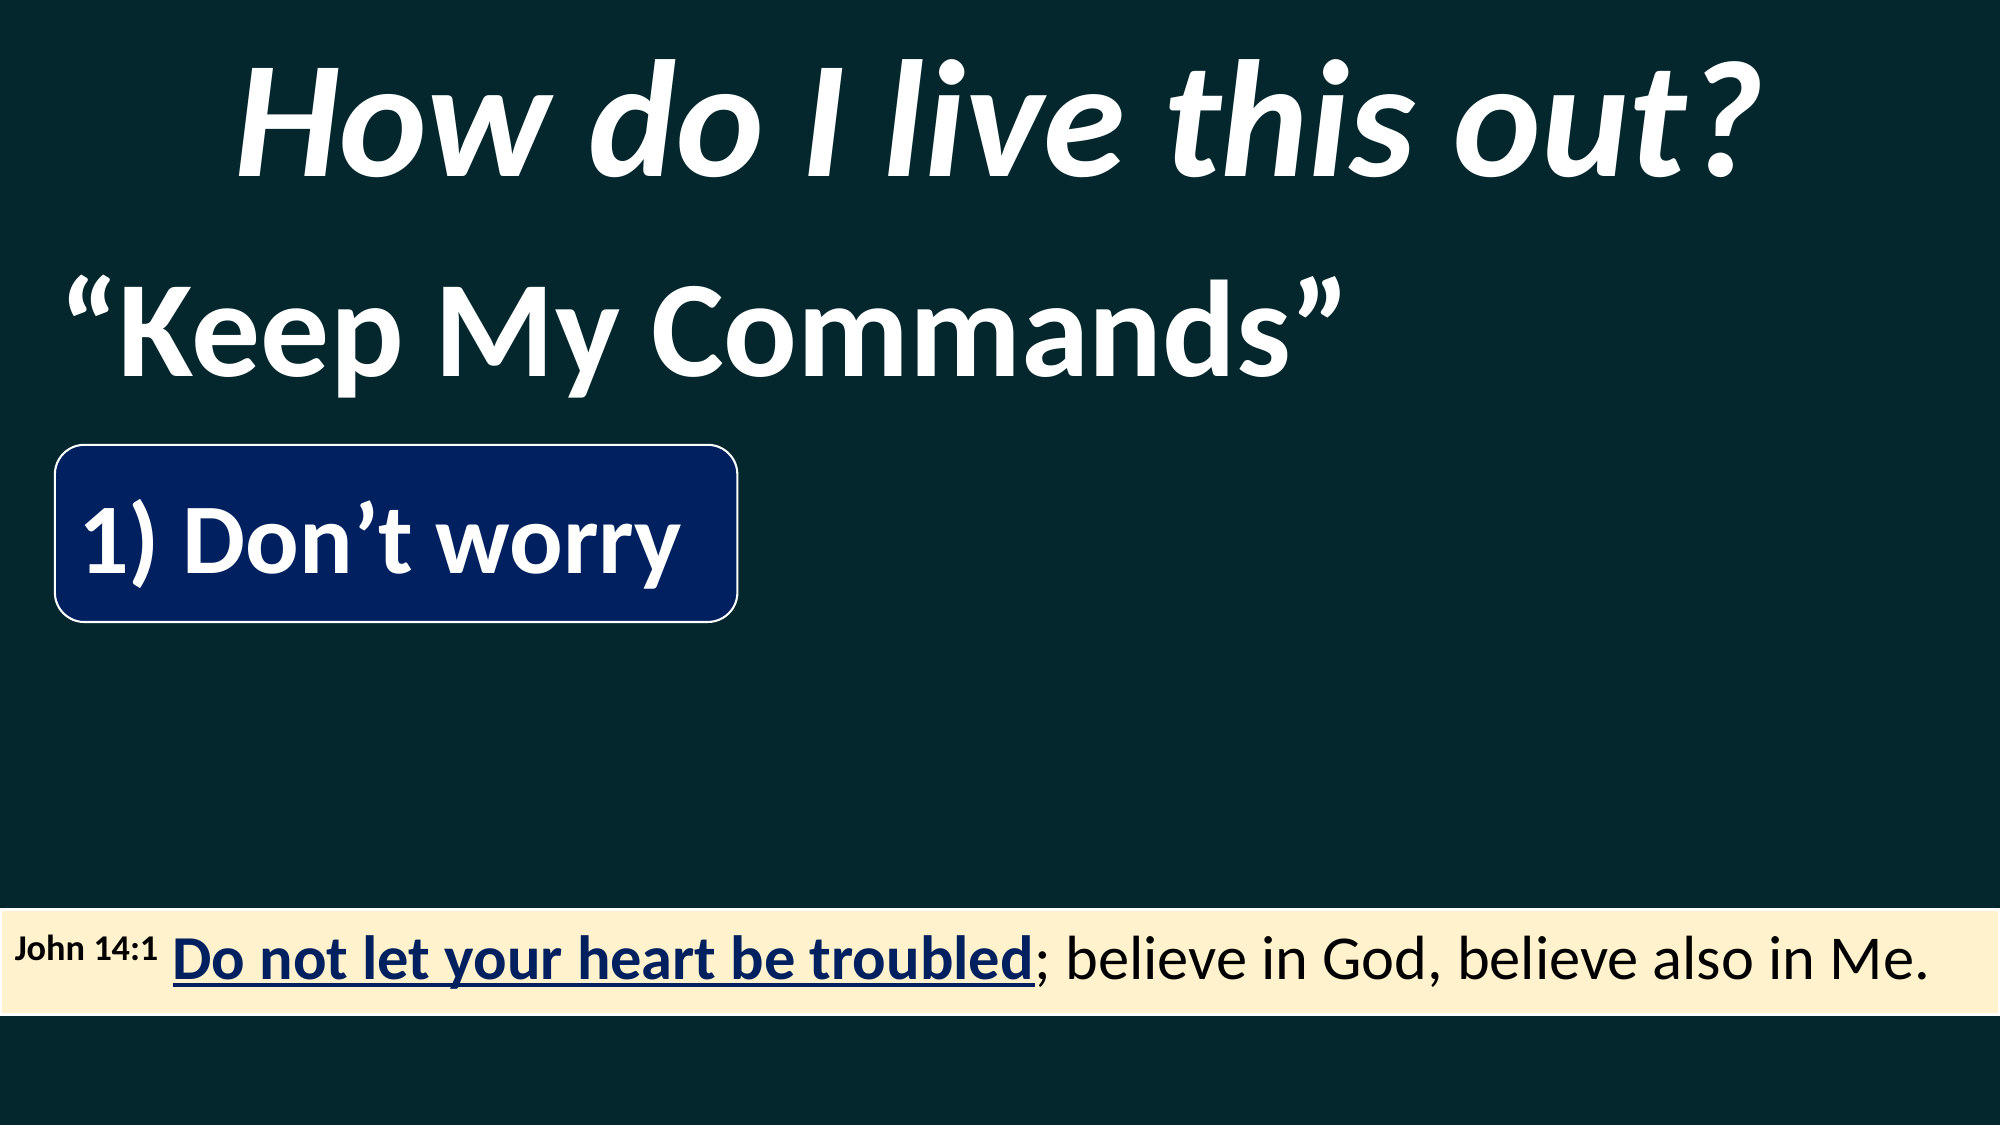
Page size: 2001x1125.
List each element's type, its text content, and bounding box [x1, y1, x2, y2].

text_box “Keep My Commands” [25, 232, 1416, 412]
text_box John 14:1 Do not let your heart be troubled; believe in God, believe also in Me. [0, 908, 2000, 1016]
text_box How do I live this out? [0, 20, 2000, 200]
text_box 1) Don’t worry [53, 443, 739, 624]
